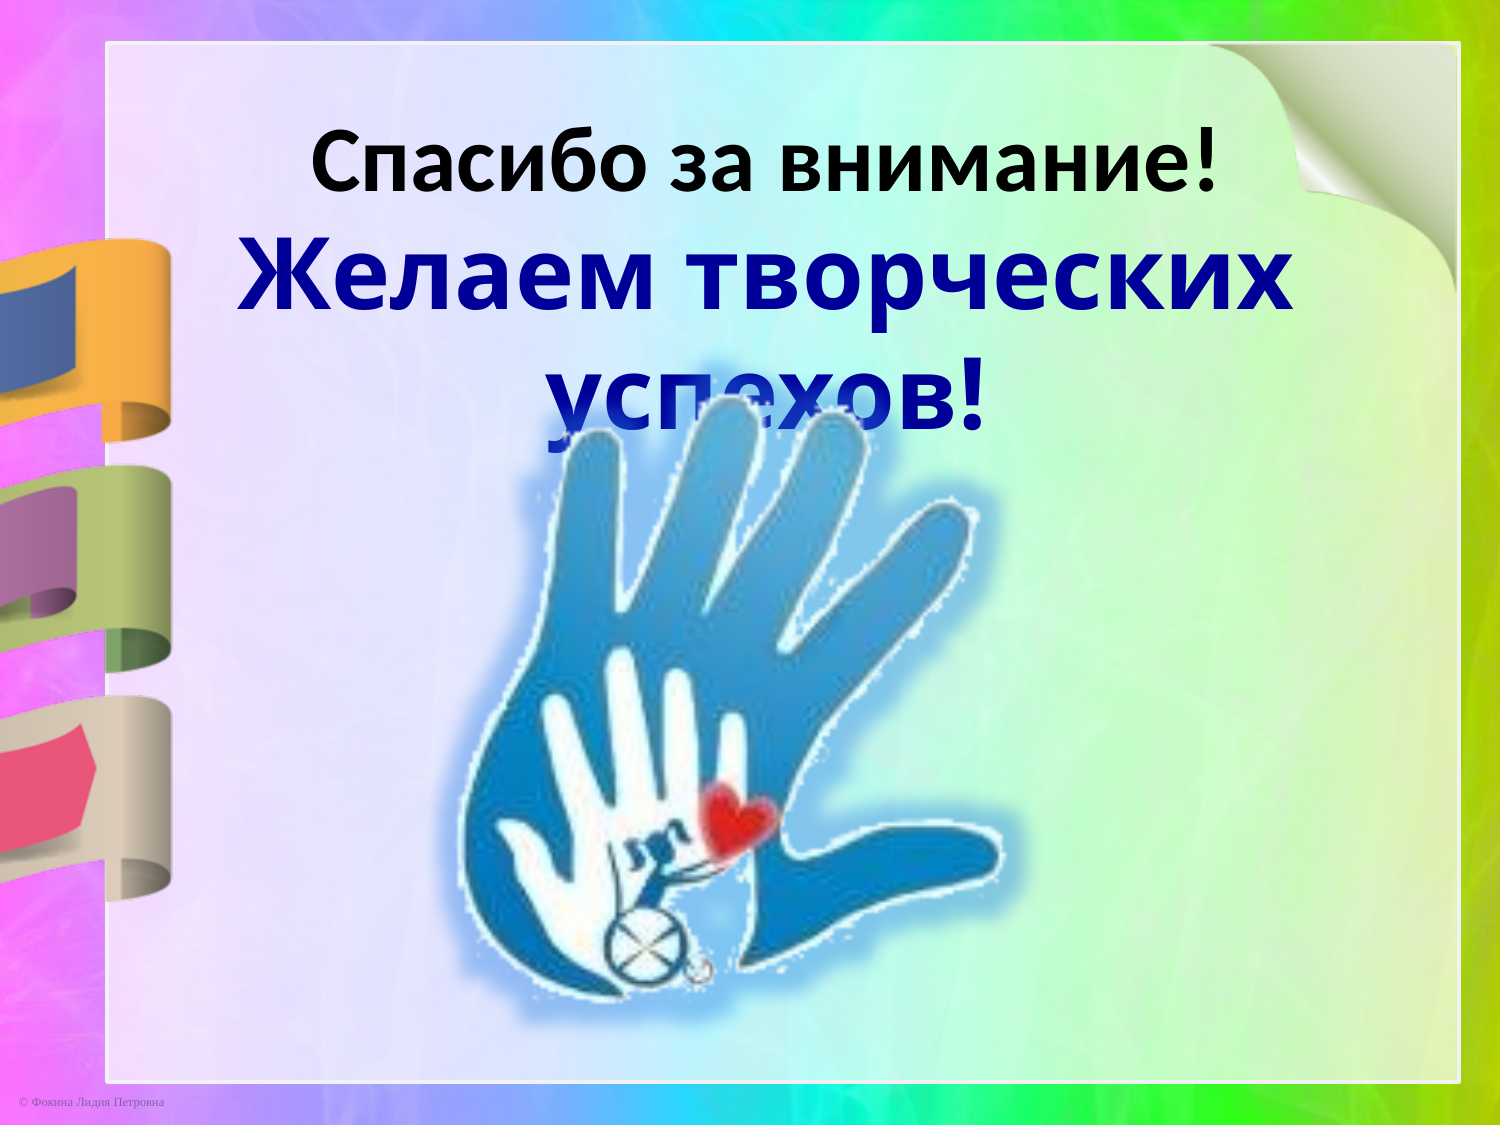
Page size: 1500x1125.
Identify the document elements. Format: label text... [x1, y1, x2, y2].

title Спасибо за внимание! Желаем творческих успехов! [183, 90, 1350, 351]
picture [0, 0, 1500, 1125]
